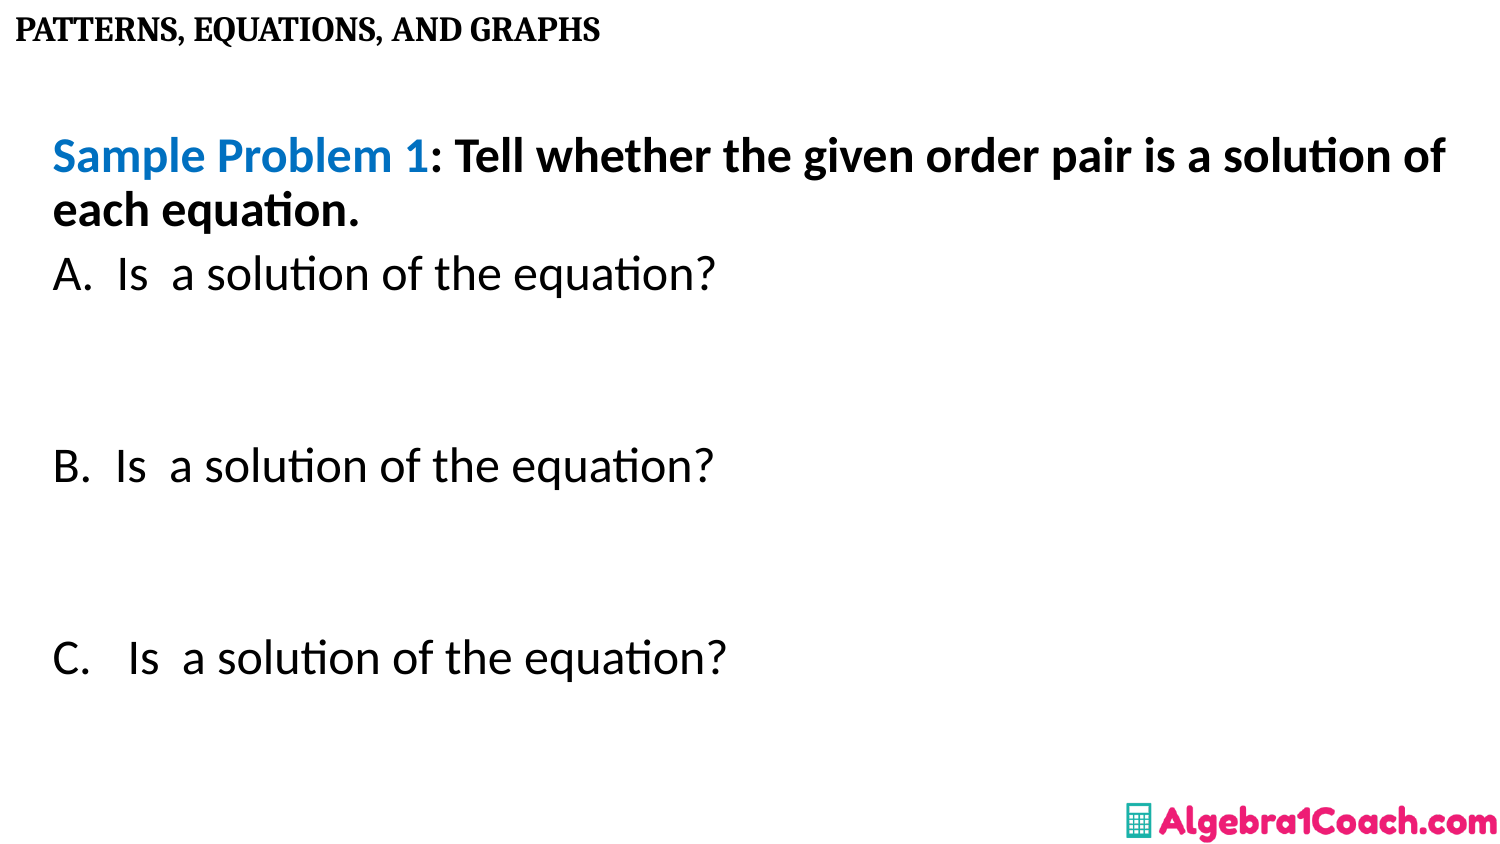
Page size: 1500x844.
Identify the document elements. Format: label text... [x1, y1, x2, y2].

picture [1109, 798, 1500, 844]
title PATTERNS, EQUATIONS, AND GRAPHS [0, 0, 1350, 57]
